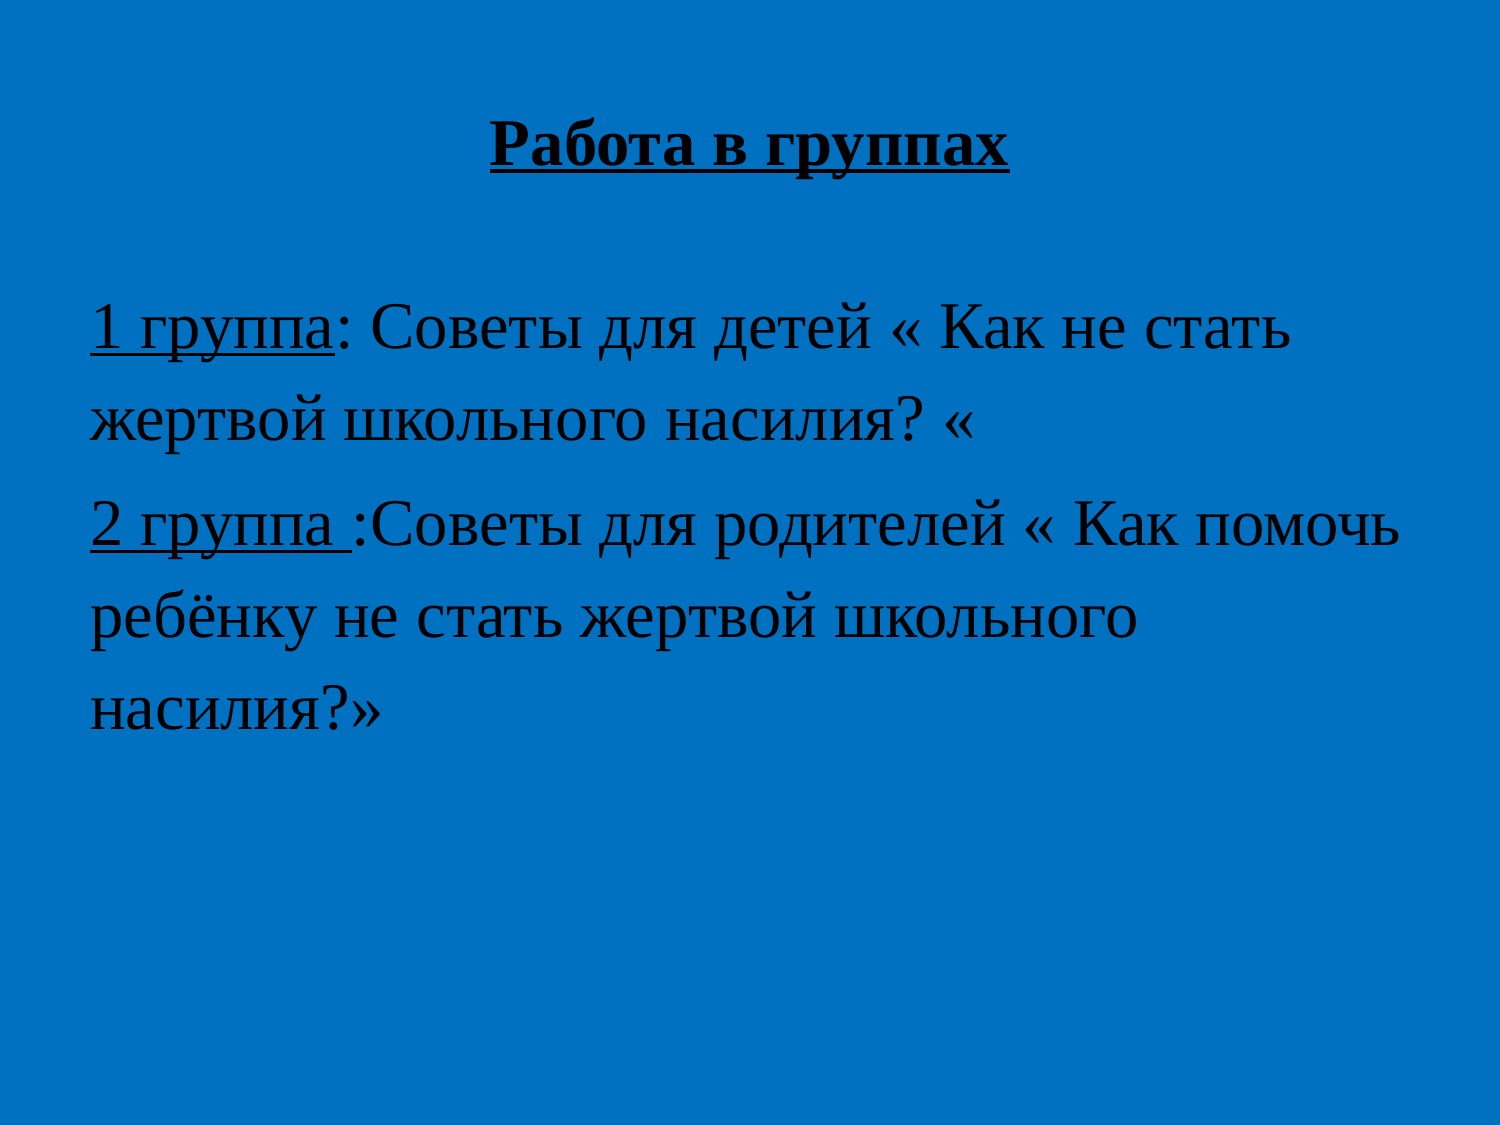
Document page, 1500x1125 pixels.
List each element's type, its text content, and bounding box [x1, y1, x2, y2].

title Работа в группах [75, 45, 1425, 233]
list 1 группа: Советы для детей « Как не стать жертвой школьного насилия? « 2 группа :Советы для родителей « Как помочь ребёнку не стать жертвой школьного насилия?» [75, 262, 1425, 1005]
